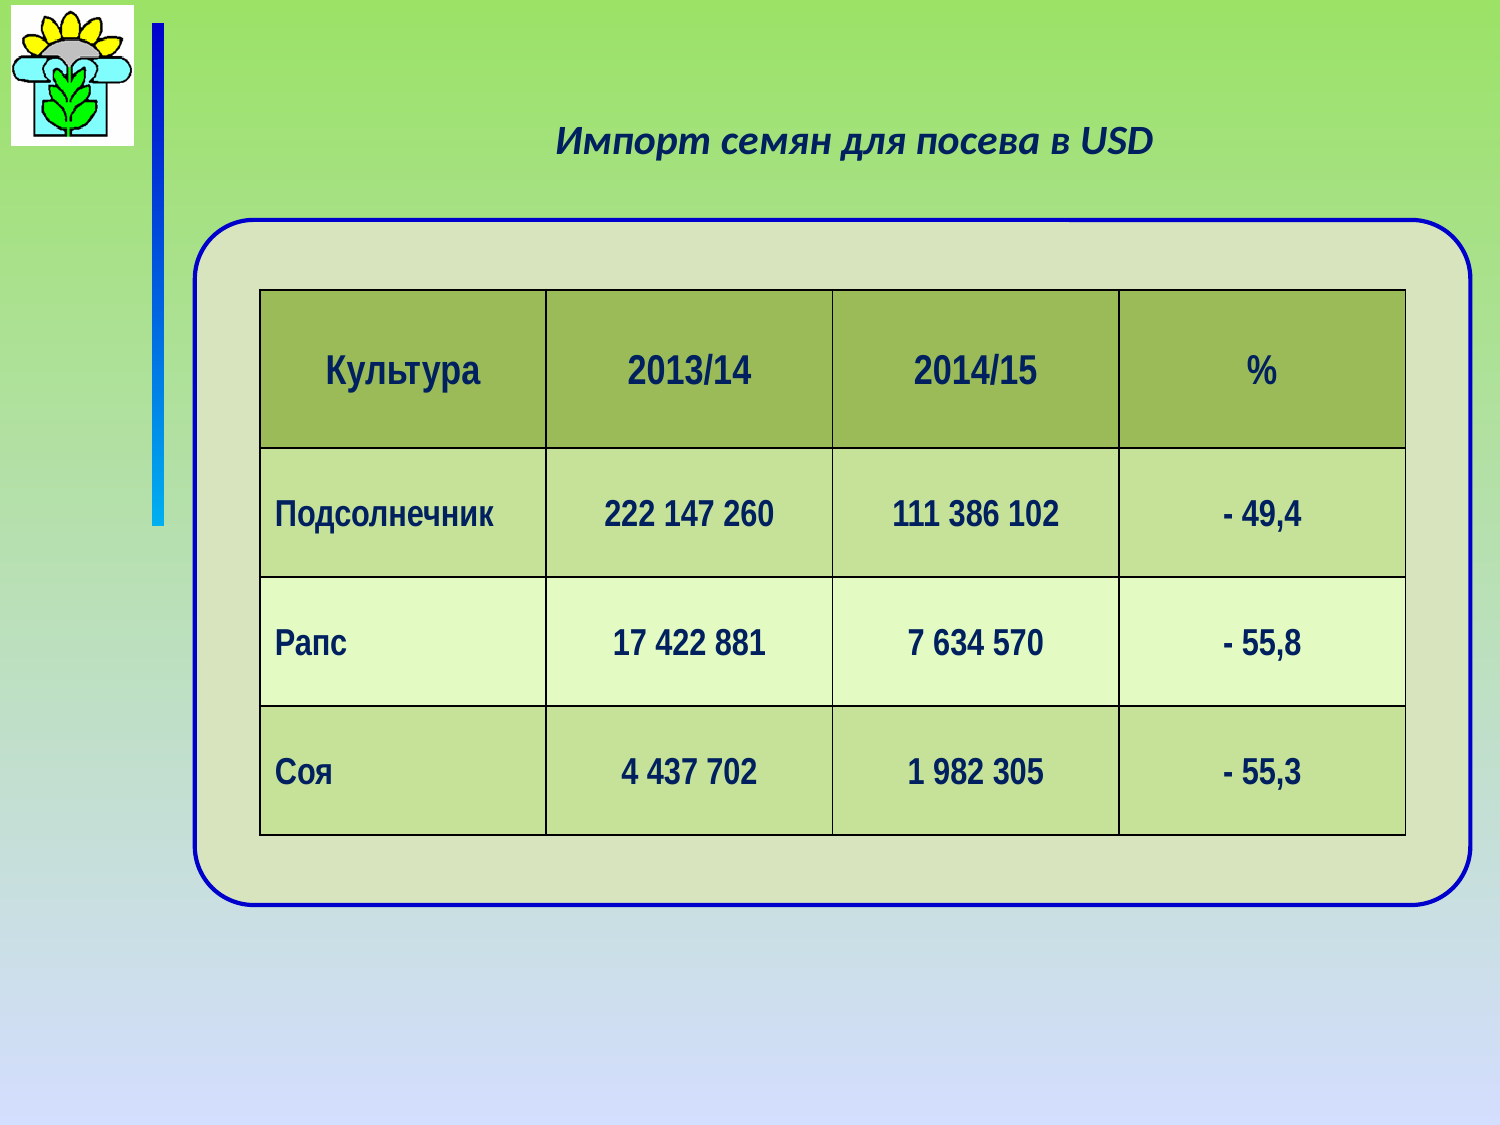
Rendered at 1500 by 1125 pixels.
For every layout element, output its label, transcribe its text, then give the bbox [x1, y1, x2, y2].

table_cell 4 437 702 [547, 707, 832, 834]
text_box Импорт семян для посева в USD [169, 105, 1471, 171]
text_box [11, 5, 165, 526]
text_box [192, 217, 1473, 908]
table_cell 222 147 260 [547, 449, 832, 576]
table_cell Соя [261, 707, 545, 834]
table_cell Рапс [261, 578, 545, 705]
table_cell 17 422 881 [547, 578, 832, 705]
table_cell - 55,8 [1120, 578, 1405, 705]
table_cell 7 634 570 [833, 578, 1118, 705]
table_cell - 49,4 [1120, 449, 1405, 576]
table_header Культура [261, 291, 545, 447]
table_cell Подсолнечник [261, 449, 545, 576]
table_cell - 55,3 [1120, 707, 1405, 834]
table_cell 111 386 102 [833, 449, 1118, 576]
table_header % [1120, 291, 1405, 447]
table_cell 1 982 305 [833, 707, 1118, 834]
table_header 2014/15 [833, 291, 1118, 447]
table_header 2013/14 [547, 291, 832, 447]
